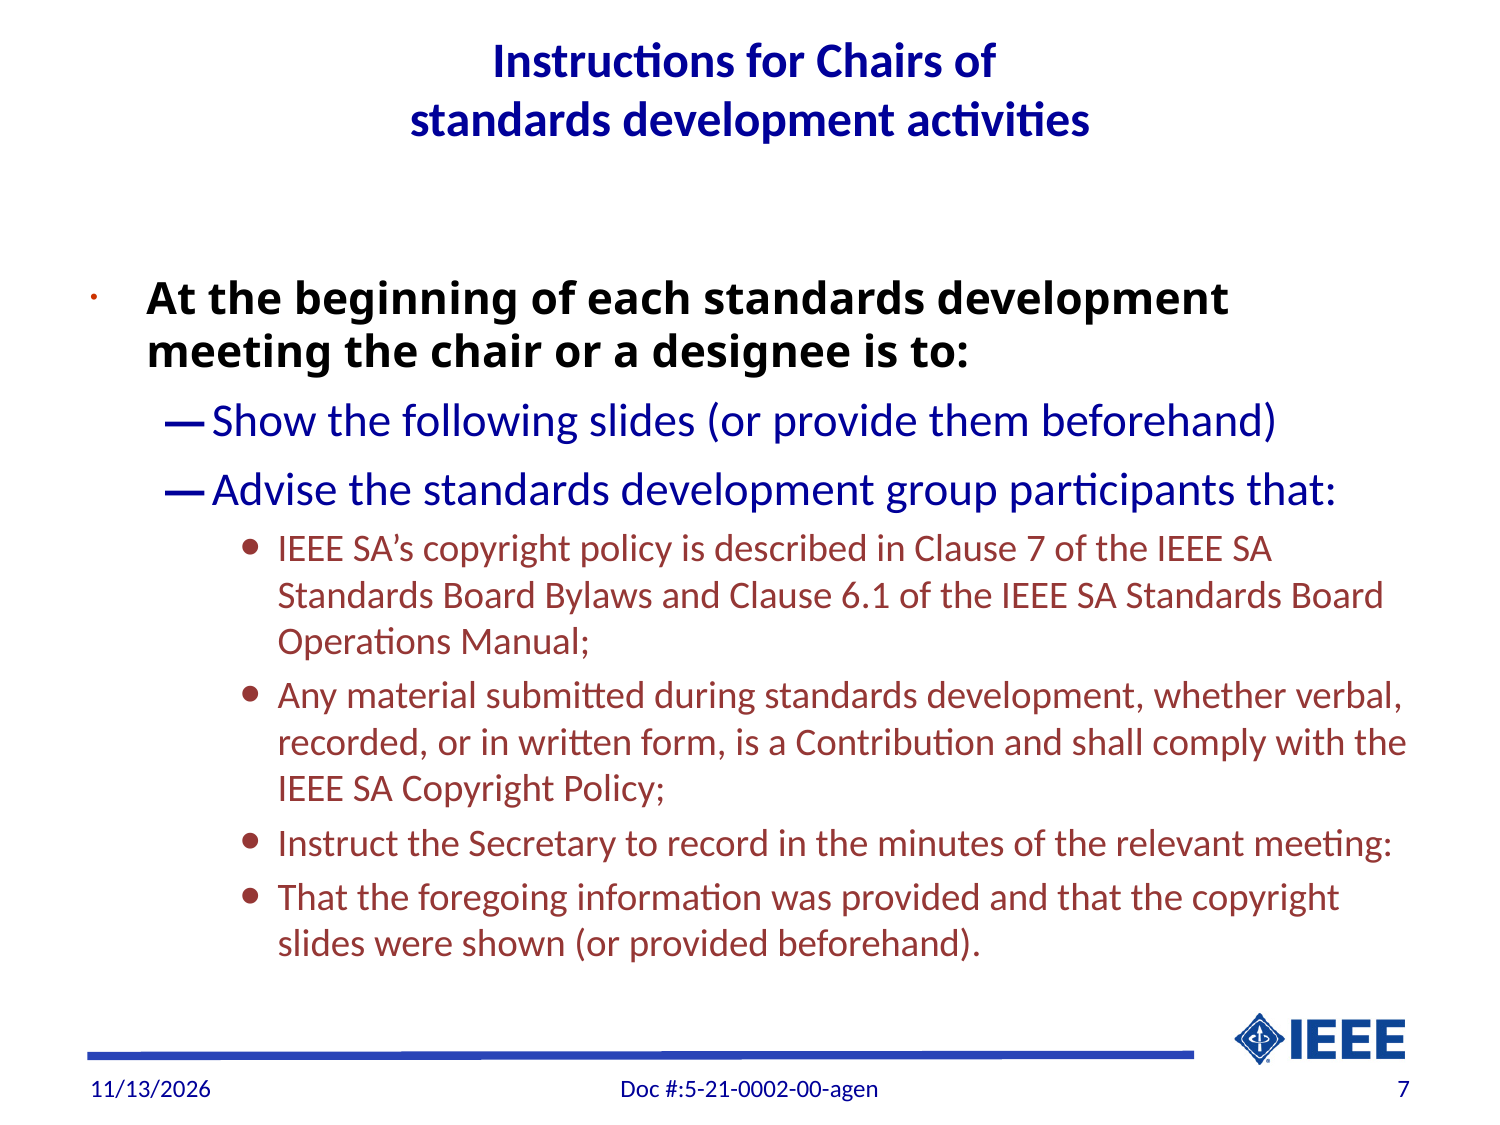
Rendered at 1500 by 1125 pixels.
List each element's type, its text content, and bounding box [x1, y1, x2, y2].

slide_number 7 [1074, 1057, 1425, 1118]
title Instructions for Chairs of standards development activities [75, 19, 1425, 155]
list At the beginning of each standards development meeting the chair or a designee is to: Show the following slides (or provide them beforehand) Advise the standards development group participants that: IEEE SA’s copyright policy is described in Clause 7 of the IEEE SA Standards Board Bylaws and Clause 6.1 of the IEEE SA Standards Board Operations Manual; Any material submitted during standards development, whether verbal, recorded, or in written form, is a Contribution and shall comply with the IEEE SA Copyright Policy; Instruct the Secretary to record in the minutes of the relevant meeting: That the foregoing information was provided and that the copyright slides were shown (or provided beforehand). [75, 262, 1425, 1005]
text_box 8/31/22 [75, 1057, 425, 1118]
picture [1231, 1011, 1406, 1057]
text_box Doc #:5-21-0002-00-agen [512, 1057, 988, 1118]
